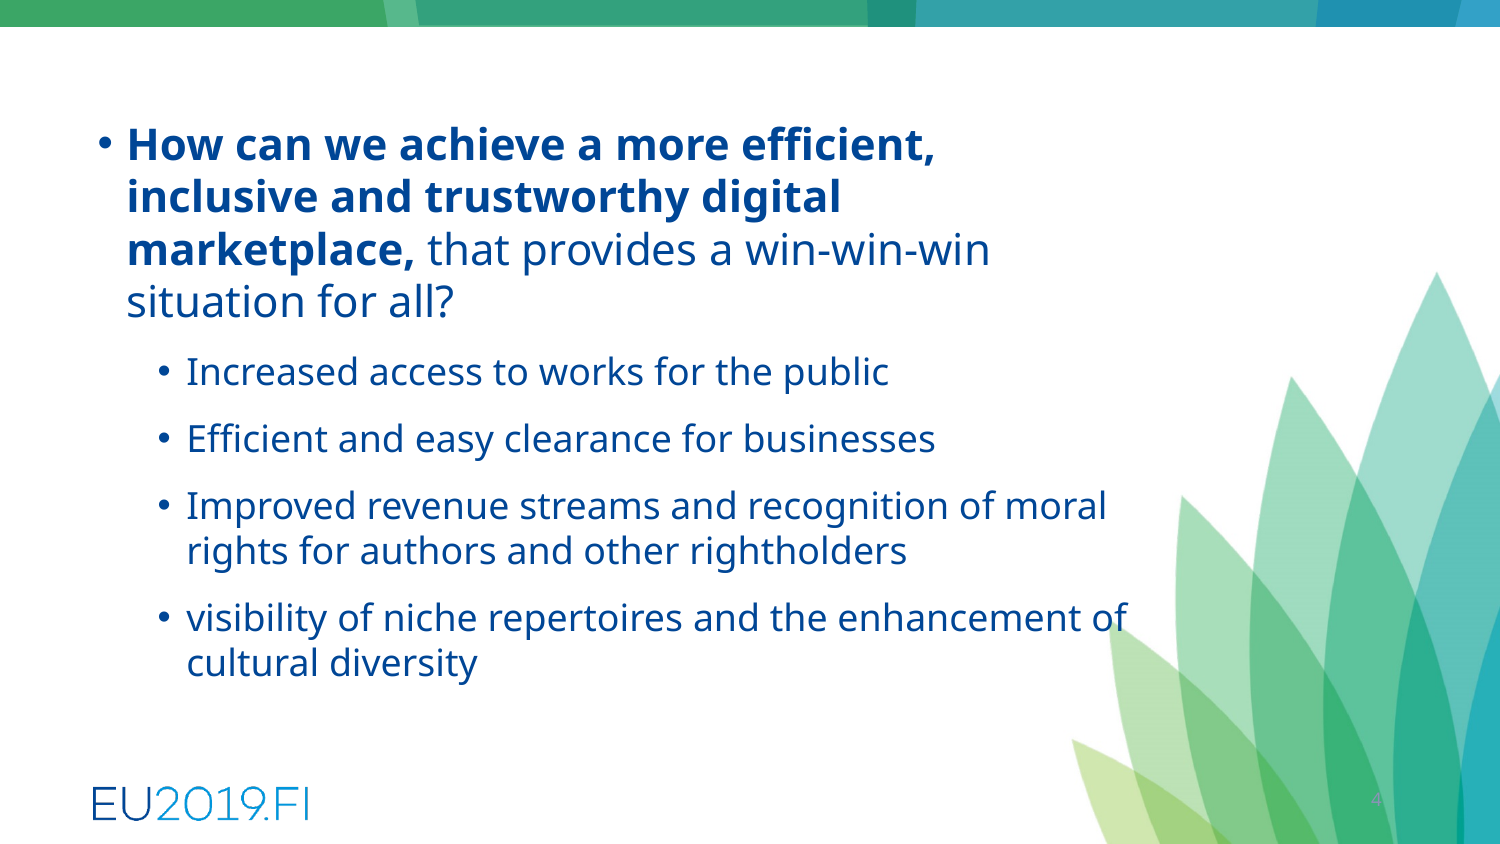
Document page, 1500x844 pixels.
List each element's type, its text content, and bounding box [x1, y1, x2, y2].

picture [1041, 260, 1500, 844]
list How can we achieve a more efficient, inclusive and trustworthy digital marketplace, that provides a win-win-win situation for all? Increased access to works for the public Efficient and easy clearance for businesses Improved revenue streams and recognition of moral rights for authors and other rightholders visibility of niche repertoires and the enhancement of cultural diversity [80, 108, 1145, 760]
picture [60, 754, 340, 844]
slide_number 4 [1059, 778, 1397, 824]
